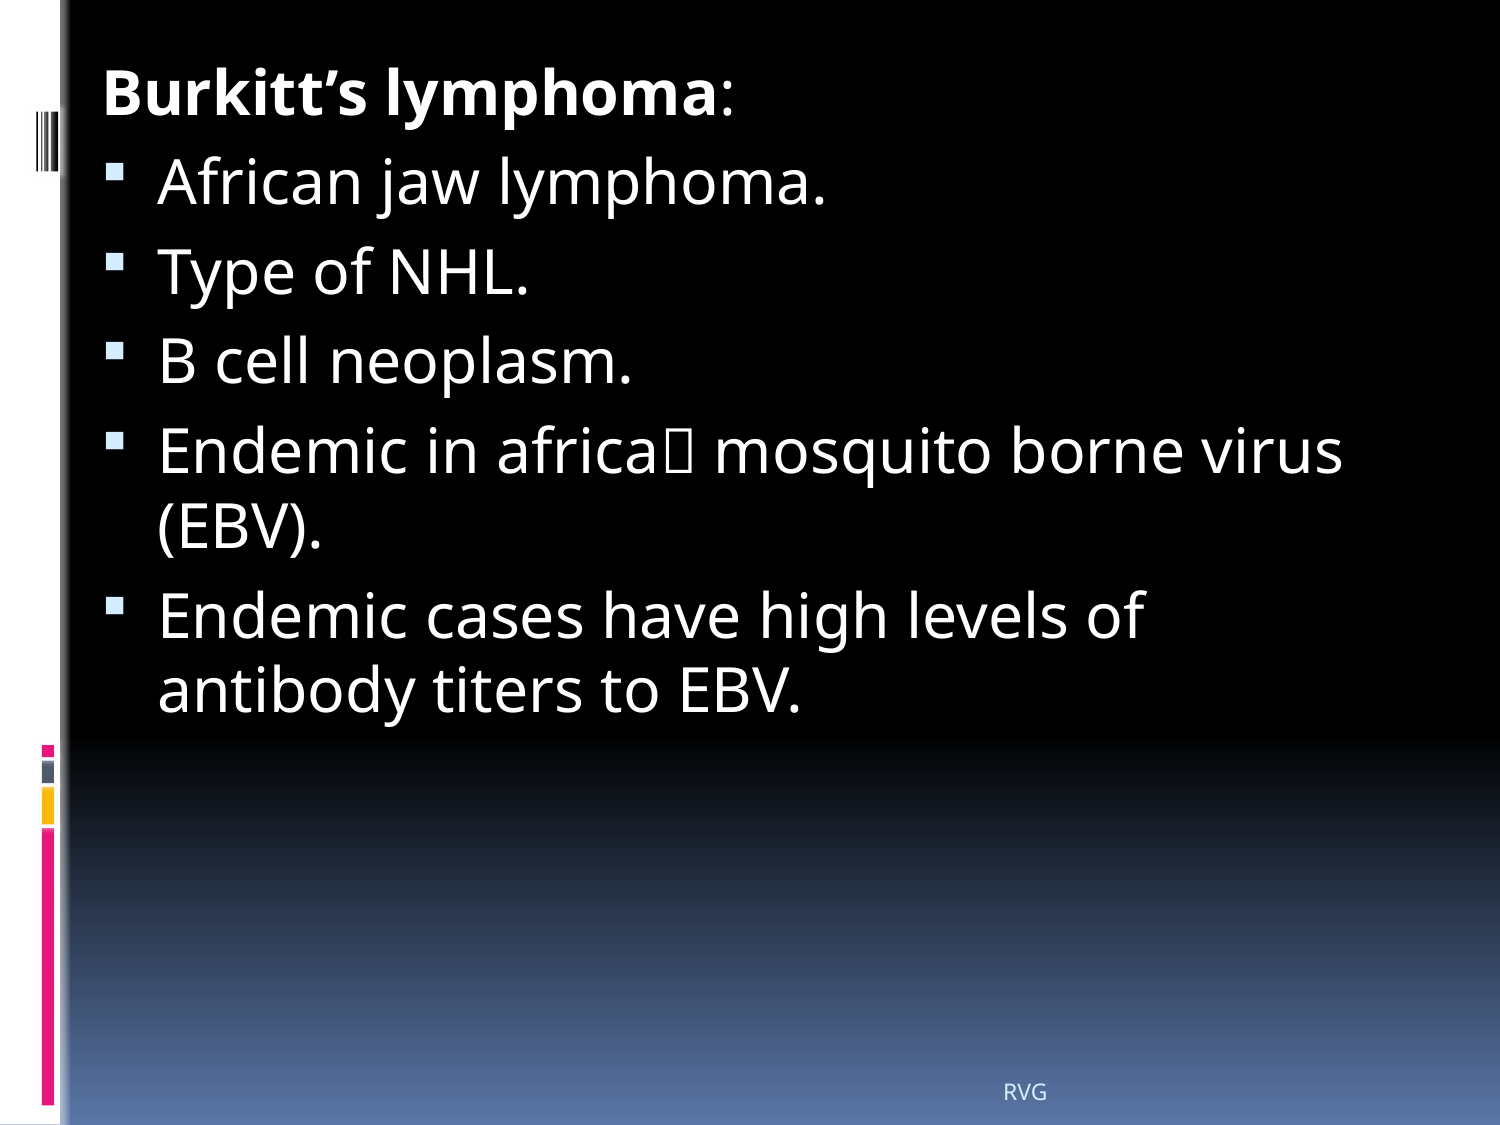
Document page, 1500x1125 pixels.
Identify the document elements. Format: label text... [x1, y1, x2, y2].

list Burkitt’s lymphoma: African jaw lymphoma. Type of NHL. B cell neoplasm. Endemic in africa mosquito borne virus (EBV). Endemic cases have high levels of antibody titers to EBV. [75, 45, 1425, 1006]
footer RVG [150, 1052, 1063, 1113]
